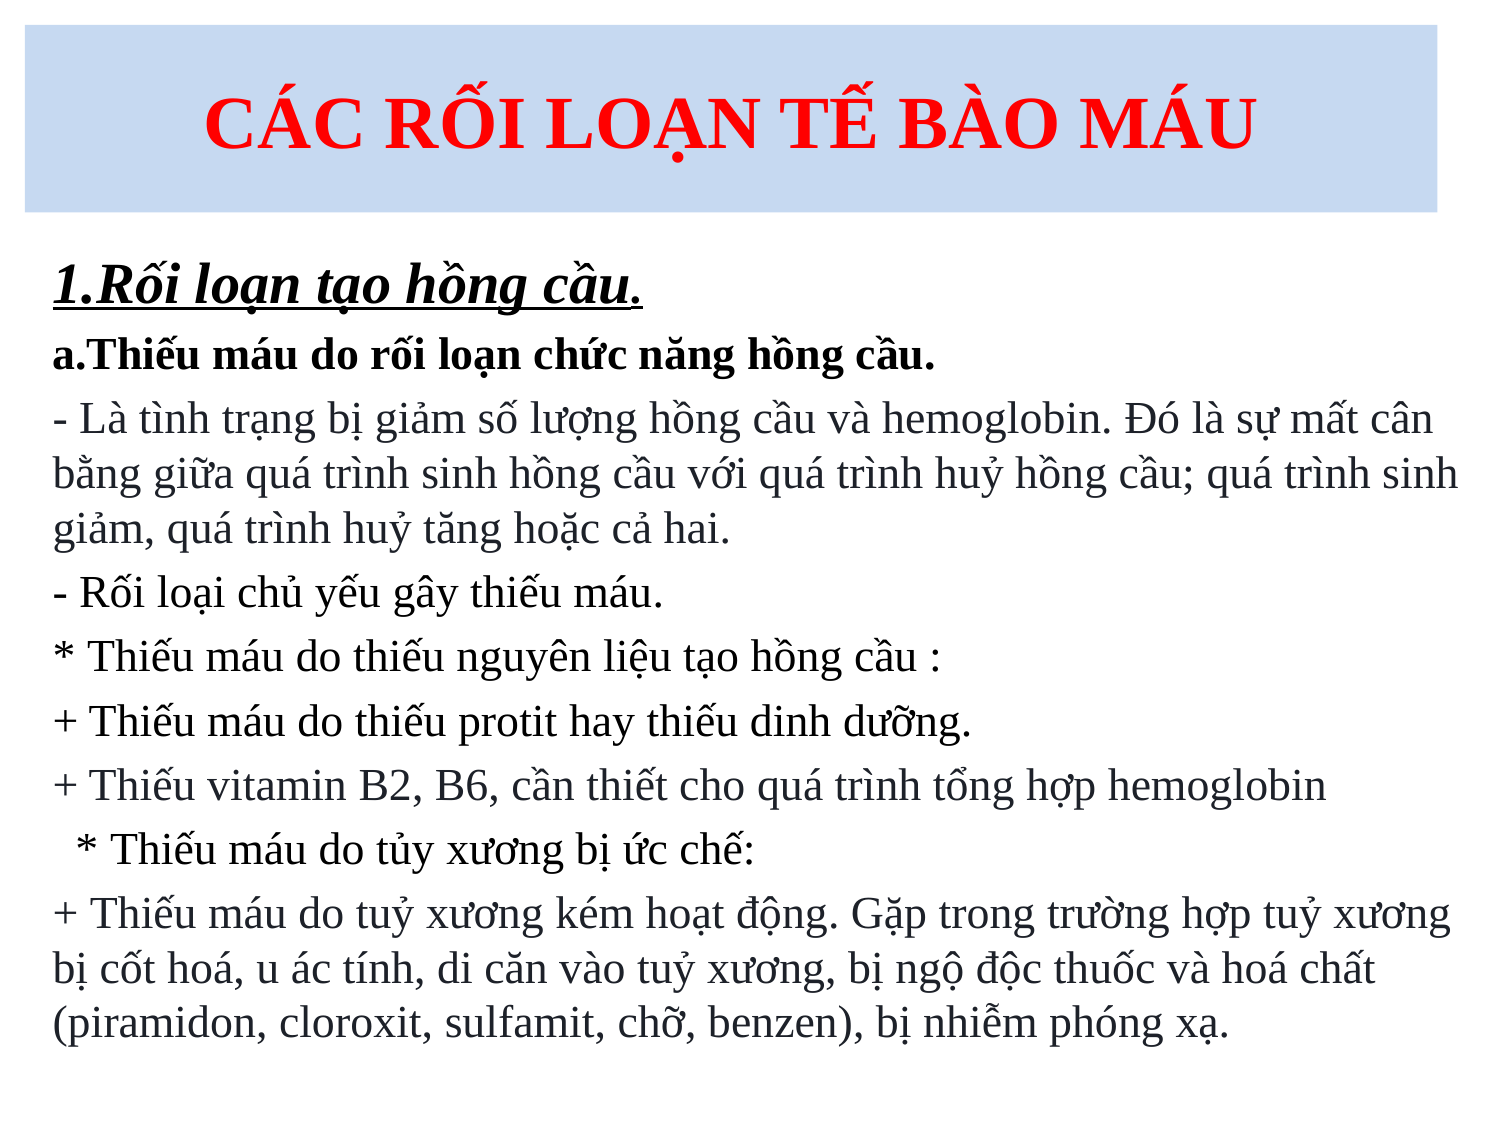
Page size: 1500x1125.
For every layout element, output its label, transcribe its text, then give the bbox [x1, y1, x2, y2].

title CÁC RỐI LOẠN TẾ BÀO MÁU [24, 24, 1438, 213]
subtitle 1.Rối loạn tạo hồng cầu. a.Thiếu máu do rối loạn chức năng hồng cầu. - Là tình trạng bị giảm số lượng hồng cầu và hemoglobin. Đó là sự mất cân bằng giữa quá trình sinh hồng cầu với quá trình huỷ hồng cầu; quá trình sinh giảm, quá trình huỷ tăng hoặc cả hai. - Rối loại chủ yếu gây thiếu máu. * Thiếu máu do thiếu nguyên liệu tạo hồng cầu : + Thiếu máu do thiếu protit hay thiếu dinh dưỡng. + Thiếu vitamin B2, B6, cần thiết cho quá trình tổng hợp hemoglobin * Thiếu máu do tủy xương bị ức chế: + Thiếu máu do tuỷ xương kém hoạt động. Gặp trong trường hợp tuỷ xương bị cốt hoá, u ác tính, di căn vào tuỷ xương, bị ngộ độc thuốc và hoá chất (piramidon, cloroxit, sulfamit, chỡ, benzen), bị nhiễm phóng xạ. [37, 237, 1485, 1125]
